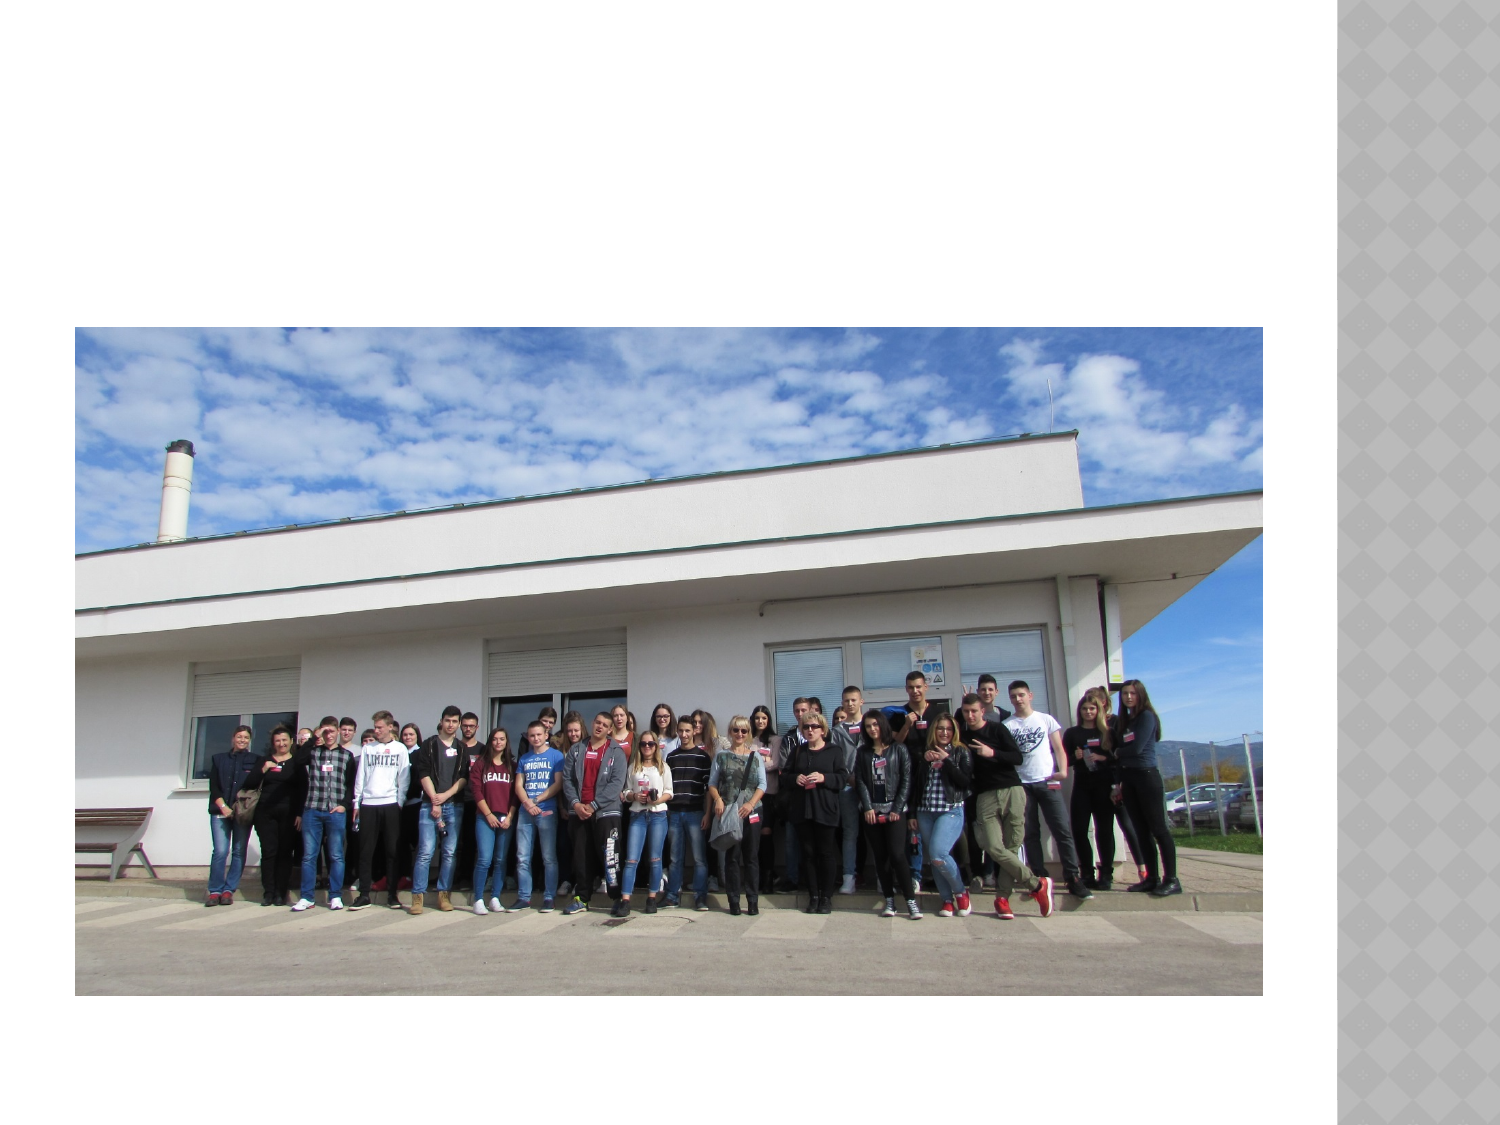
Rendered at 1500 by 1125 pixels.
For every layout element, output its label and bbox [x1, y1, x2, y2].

list [74, 327, 1263, 996]
